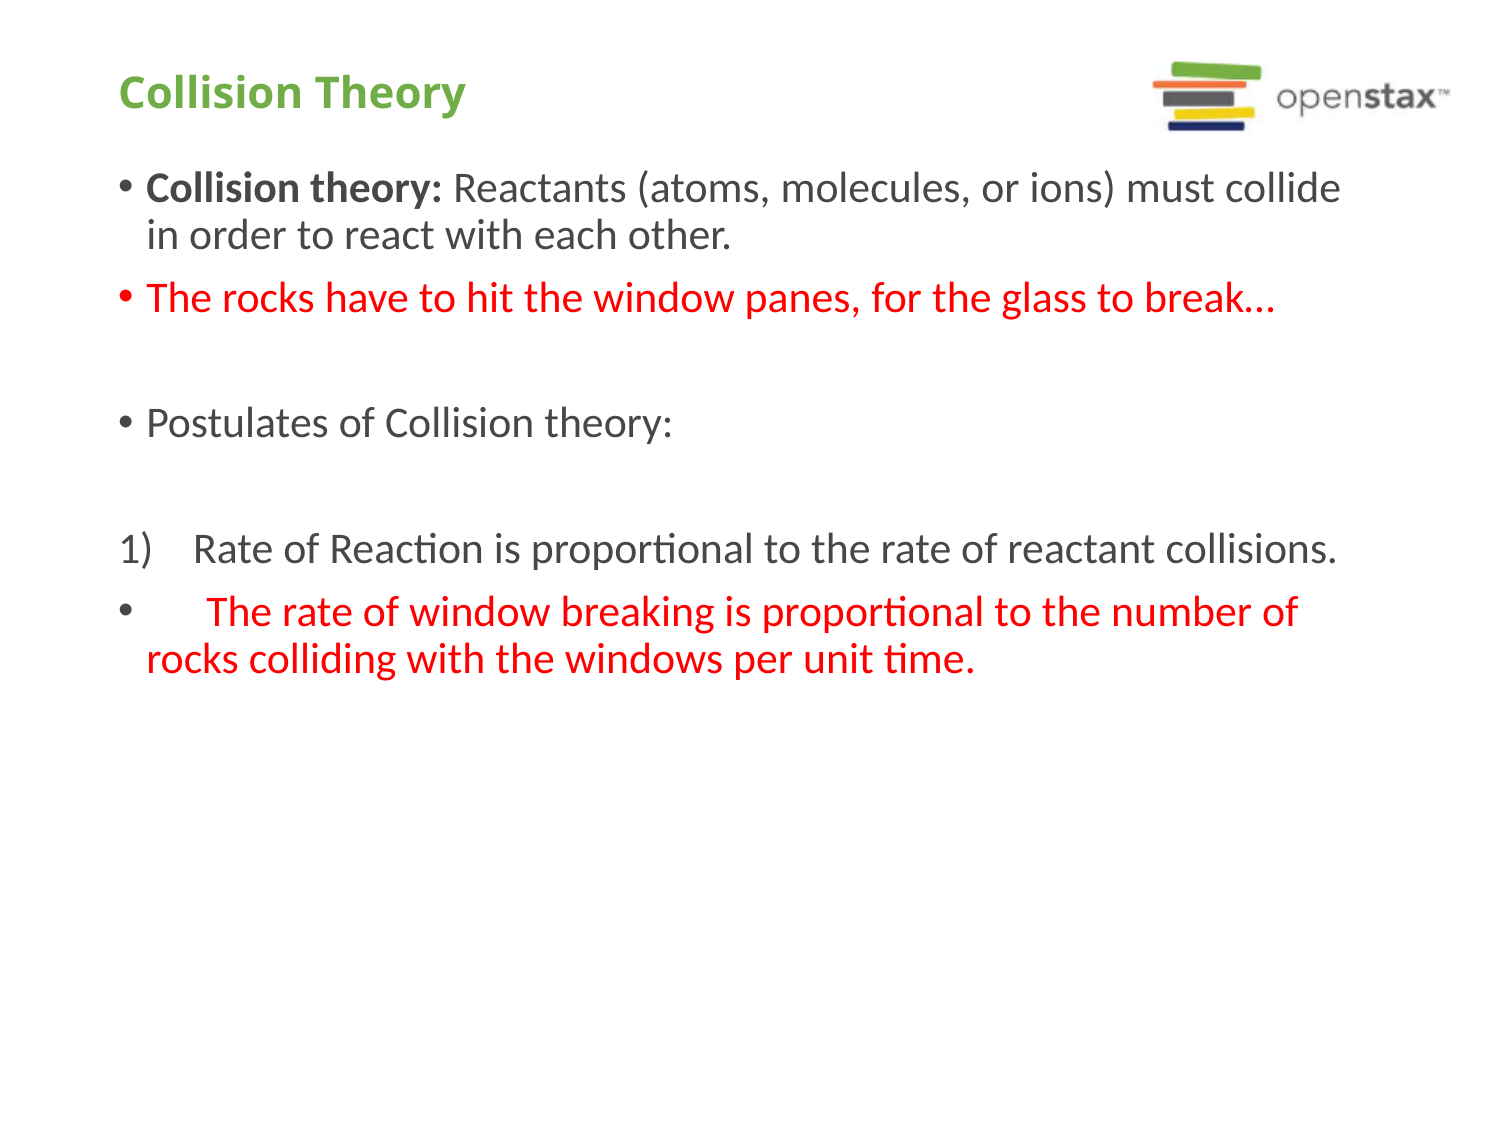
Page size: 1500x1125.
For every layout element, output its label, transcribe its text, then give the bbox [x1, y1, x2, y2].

title Collision Theory [103, 59, 1397, 130]
list Collision theory: Reactants (atoms, molecules, or ions) must collide in order to react with each other. The rocks have to hit the window panes, for the glass to break… Postulates of Collision theory: Rate of Reaction is proportional to the rate of reactant collisions. The rate of window breaking is proportional to the number of rocks colliding with the windows per unit time. [103, 156, 1397, 780]
picture [1151, 59, 1452, 134]
